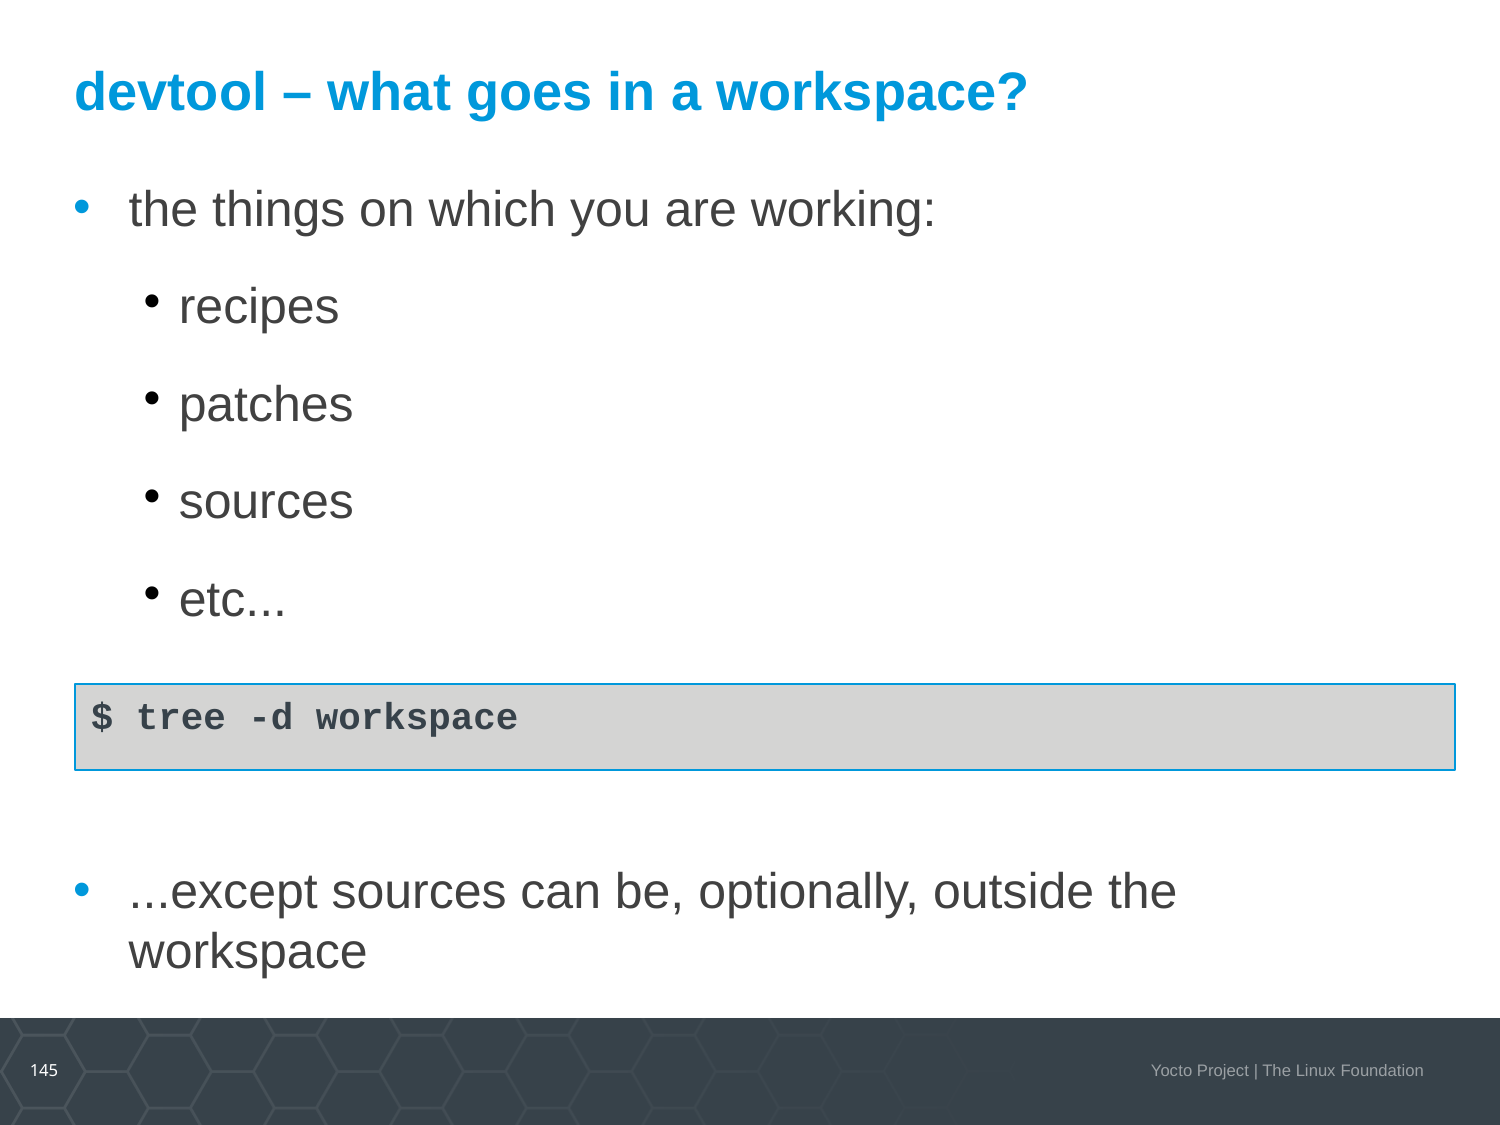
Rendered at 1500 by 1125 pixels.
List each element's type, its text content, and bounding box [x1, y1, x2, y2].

picture [0, 0, 1500, 1125]
text_box devtool – what goes in a workspace? [74, 67, 1424, 213]
text_box $ tree -d workspace [75, 684, 1455, 770]
text_box the things on which you are working: recipes patches sources etc... ...except sources can be, optionally, outside the workspace [72, 176, 1422, 984]
